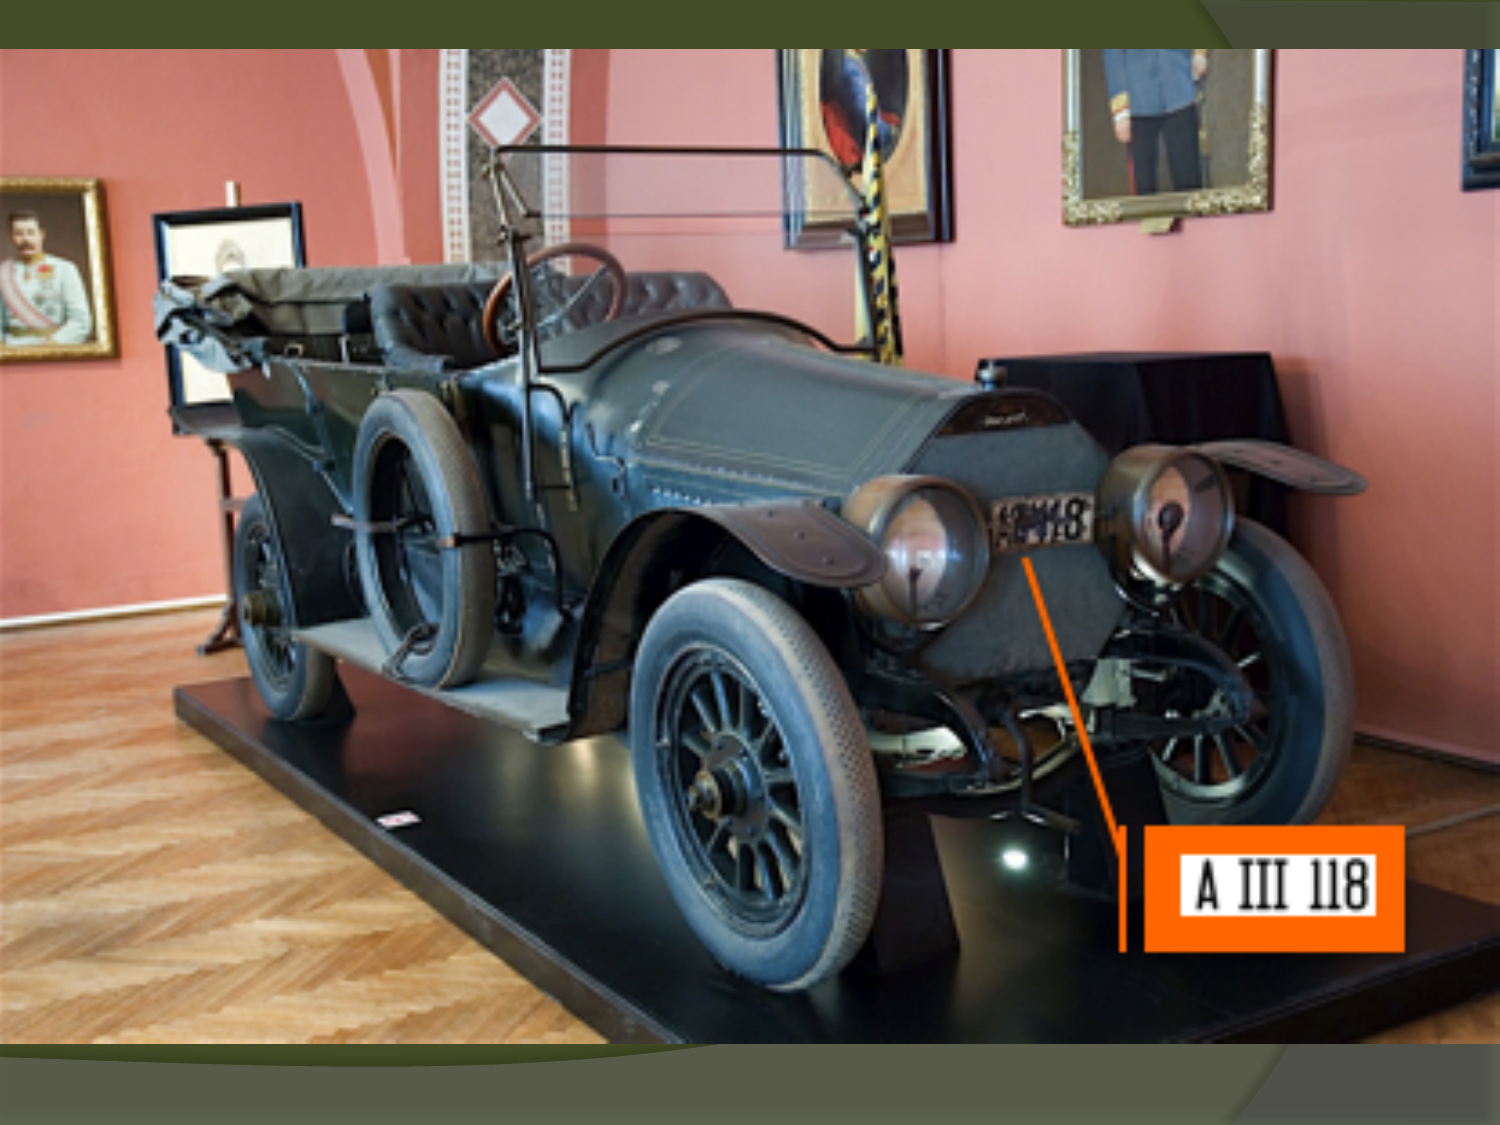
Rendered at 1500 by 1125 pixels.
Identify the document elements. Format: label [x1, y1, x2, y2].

picture [0, 49, 1500, 1045]
